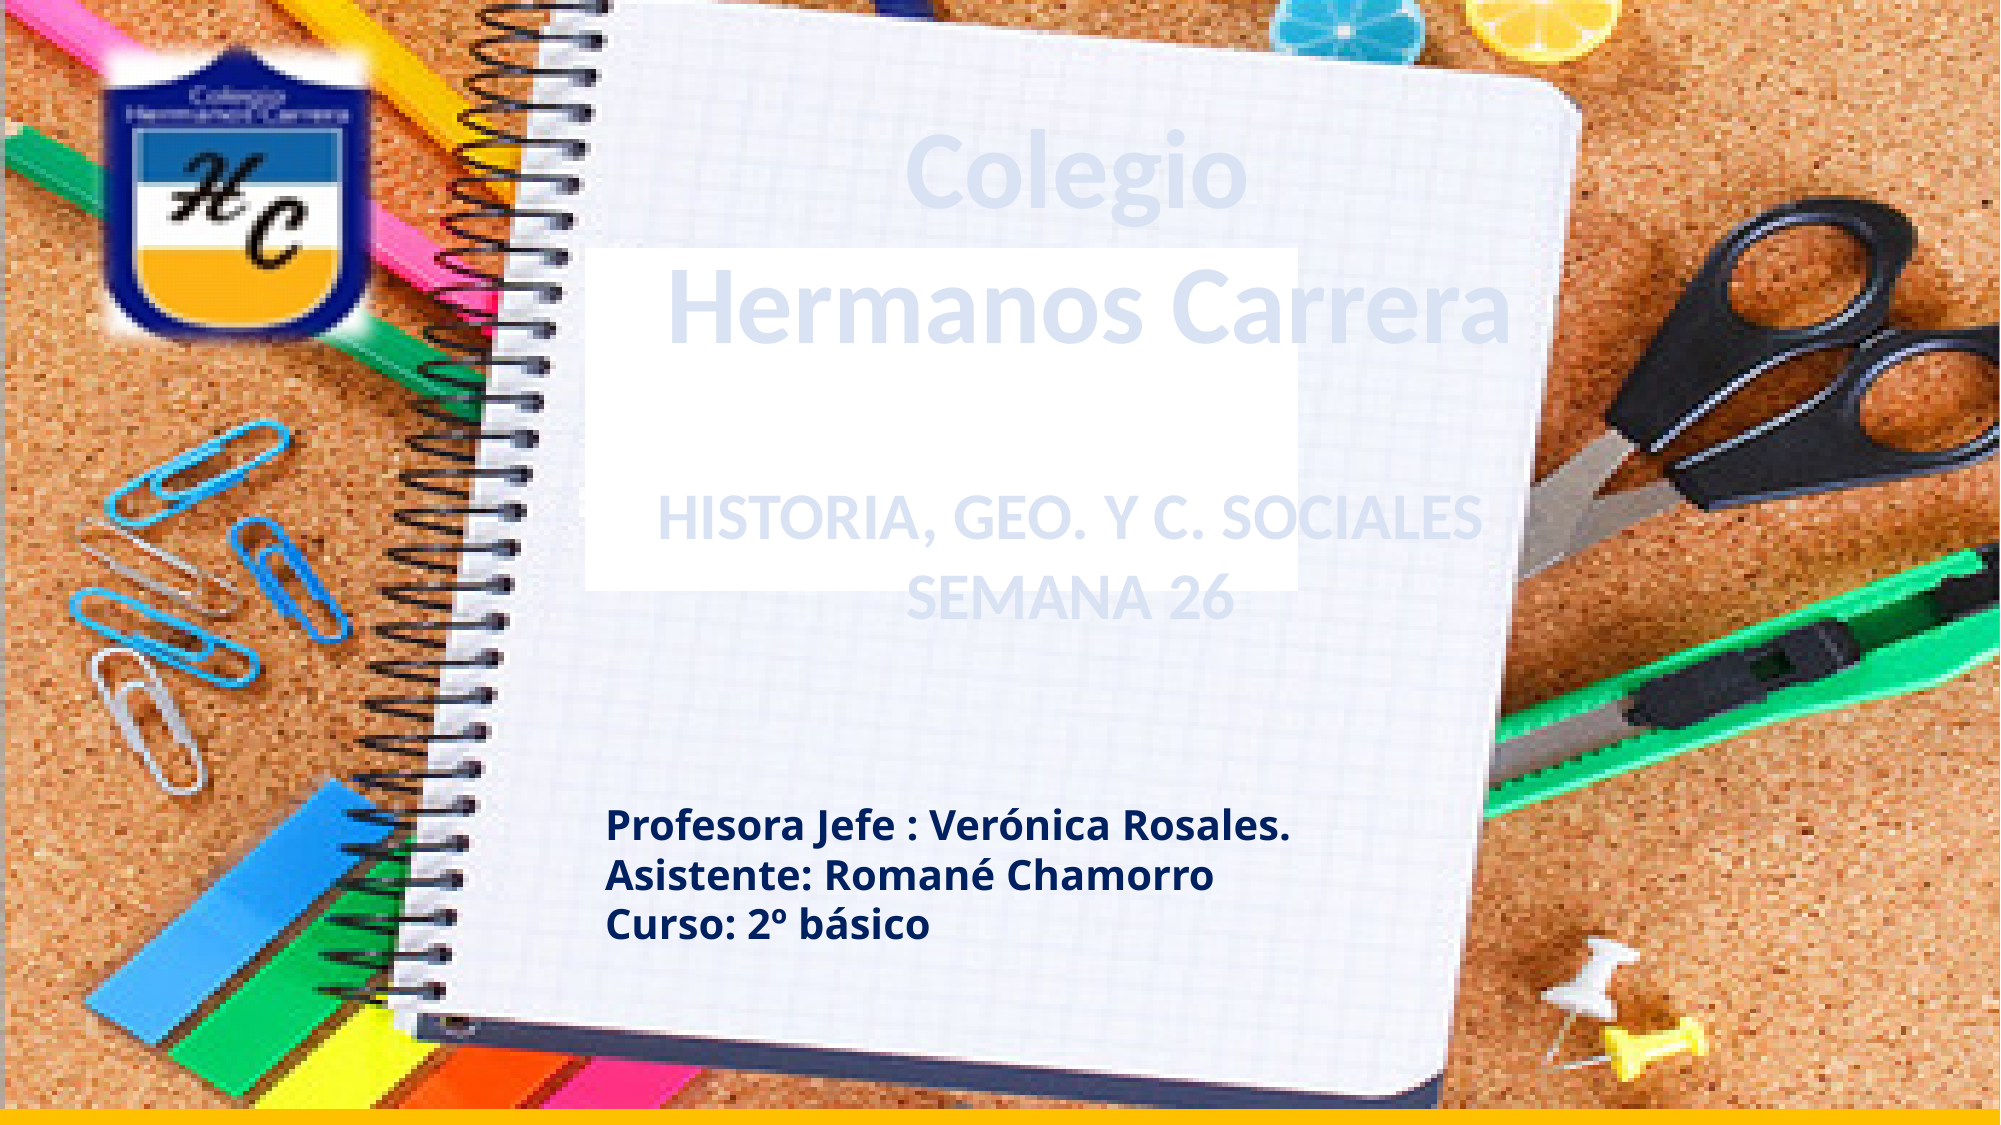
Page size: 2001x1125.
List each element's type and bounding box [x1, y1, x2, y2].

text_box [0, 1109, 2000, 1125]
picture [0, 0, 2000, 1109]
